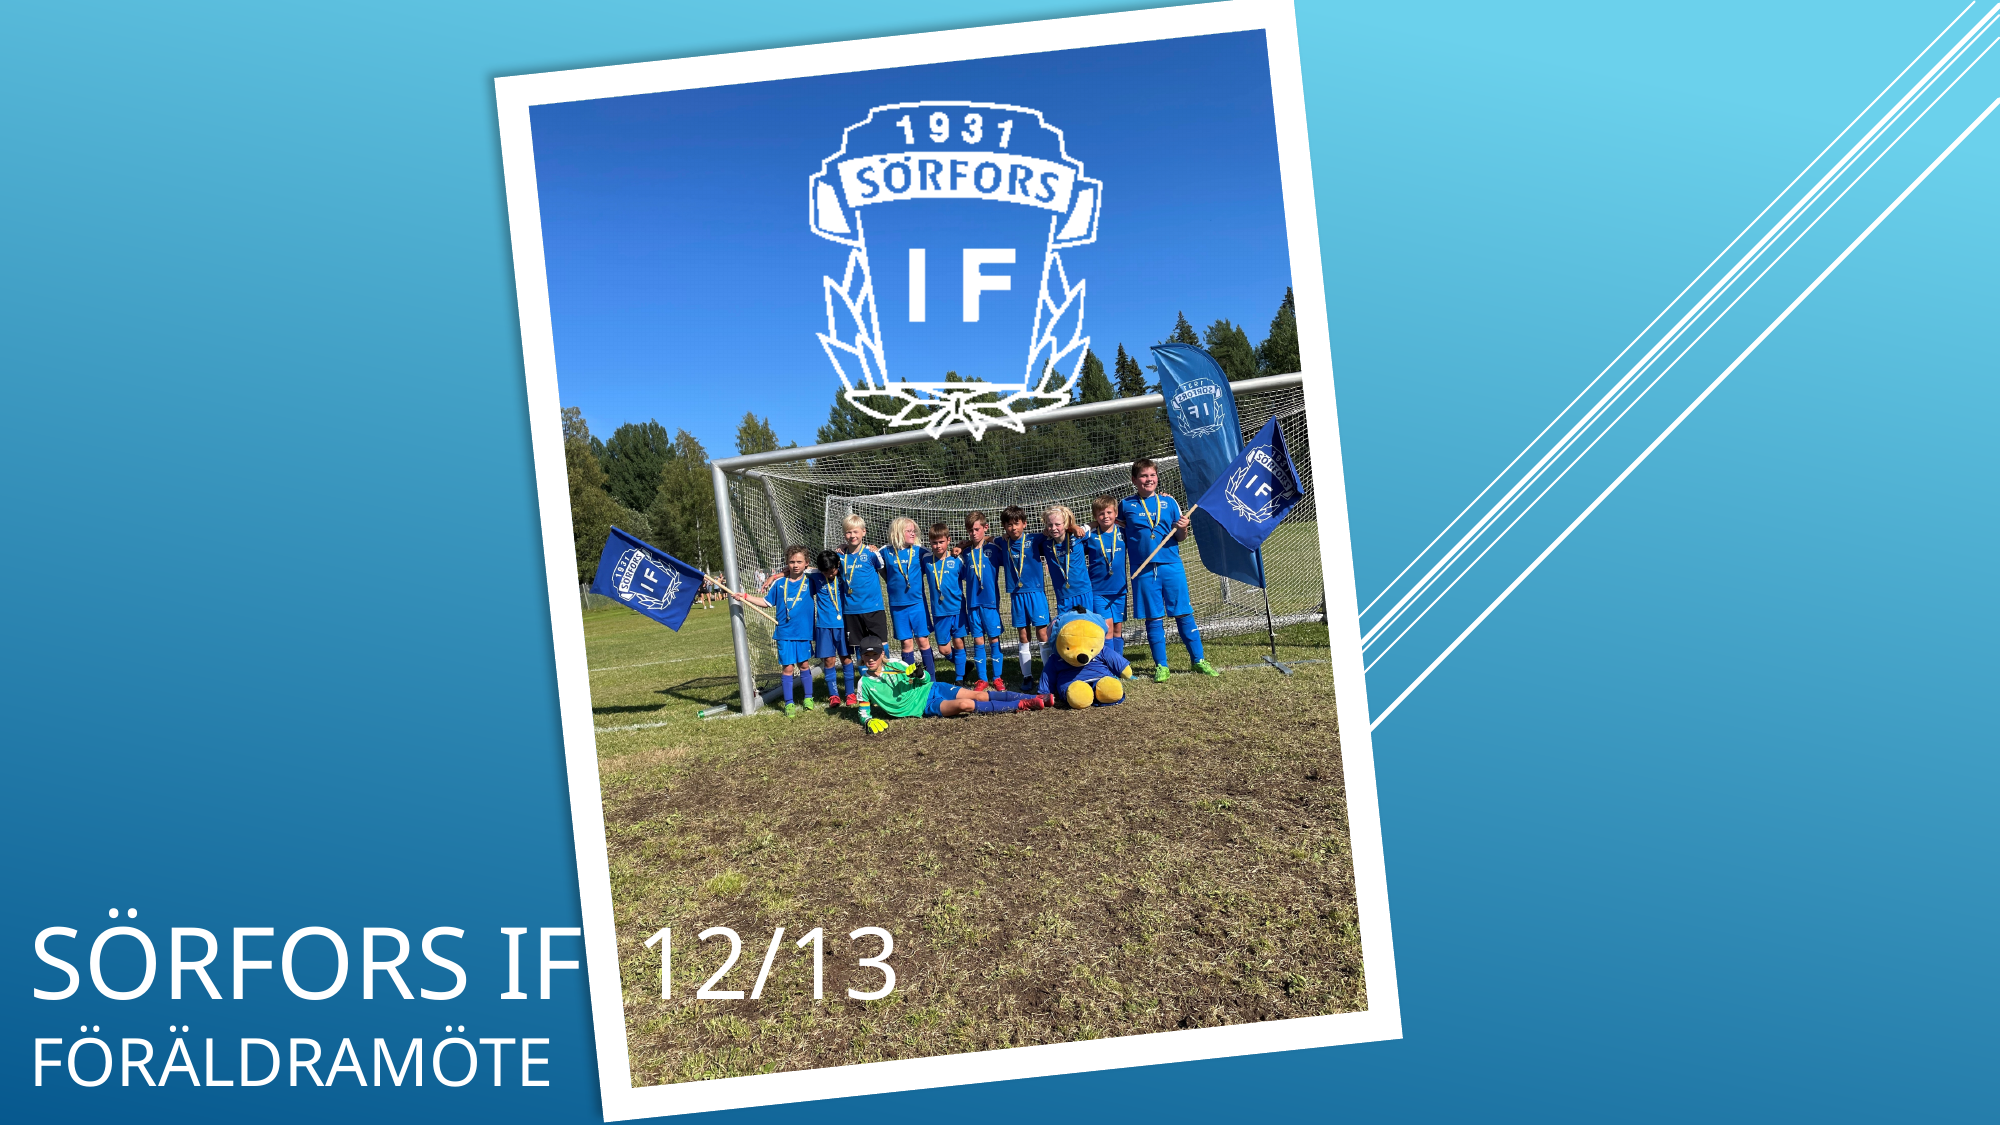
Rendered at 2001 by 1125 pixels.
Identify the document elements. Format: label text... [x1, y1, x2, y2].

picture [529, 30, 1327, 1053]
title SÖRFORS IF 12/13 FÖRÄLDRAMÖTE [14, 619, 1328, 1108]
picture [1328, 635, 1368, 1014]
